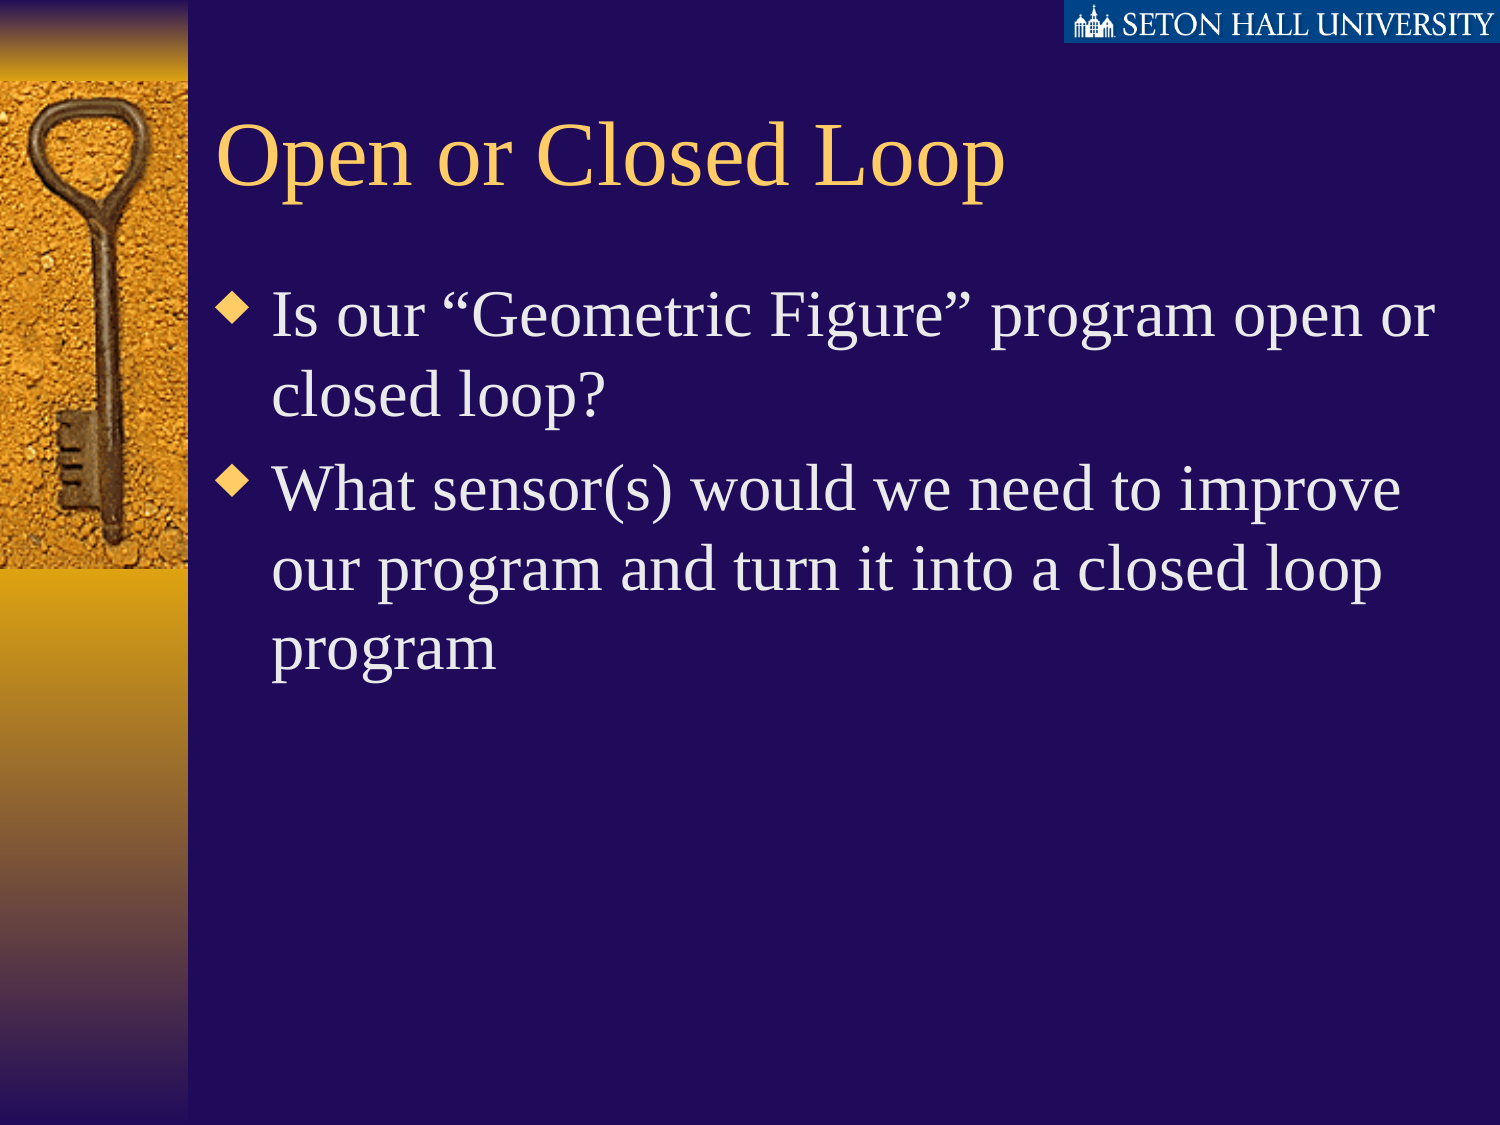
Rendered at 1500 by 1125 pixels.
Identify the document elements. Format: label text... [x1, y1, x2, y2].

picture [1064, 0, 1500, 43]
list Is our “Geometric Figure” program open or closed loop? What sensor(s) would we need to improve our program and turn it into a closed loop program [199, 261, 1476, 1001]
picture [0, 81, 188, 569]
title Open or Closed Loop [199, 49, 1476, 249]
